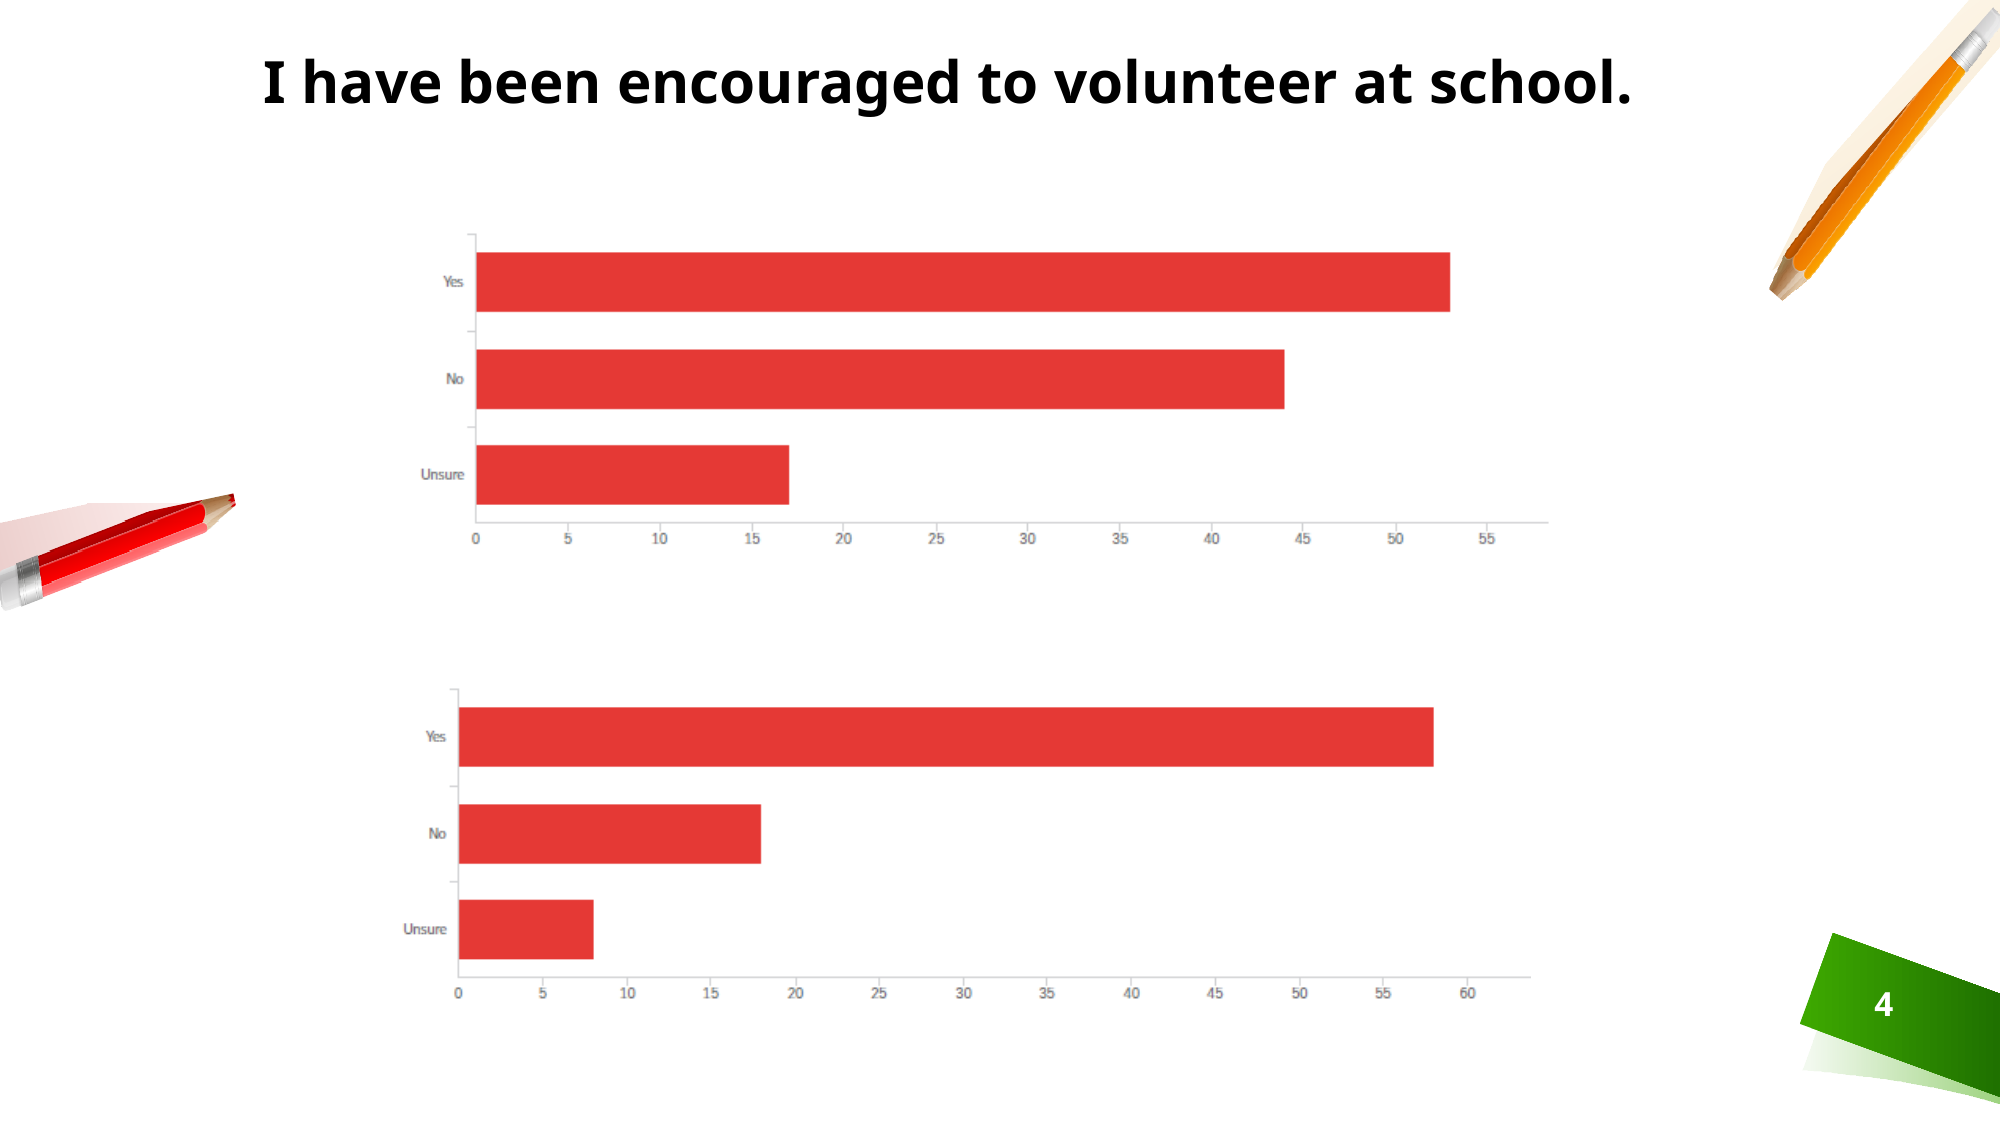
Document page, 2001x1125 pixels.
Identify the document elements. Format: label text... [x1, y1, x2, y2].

picture [0, 493, 248, 613]
text_box I have been encouraged to volunteer at school. [62, 37, 1850, 123]
slide_number 4 [1831, 975, 1937, 1036]
picture [405, 215, 1552, 563]
picture [1755, 0, 2000, 322]
picture [389, 670, 1531, 1030]
